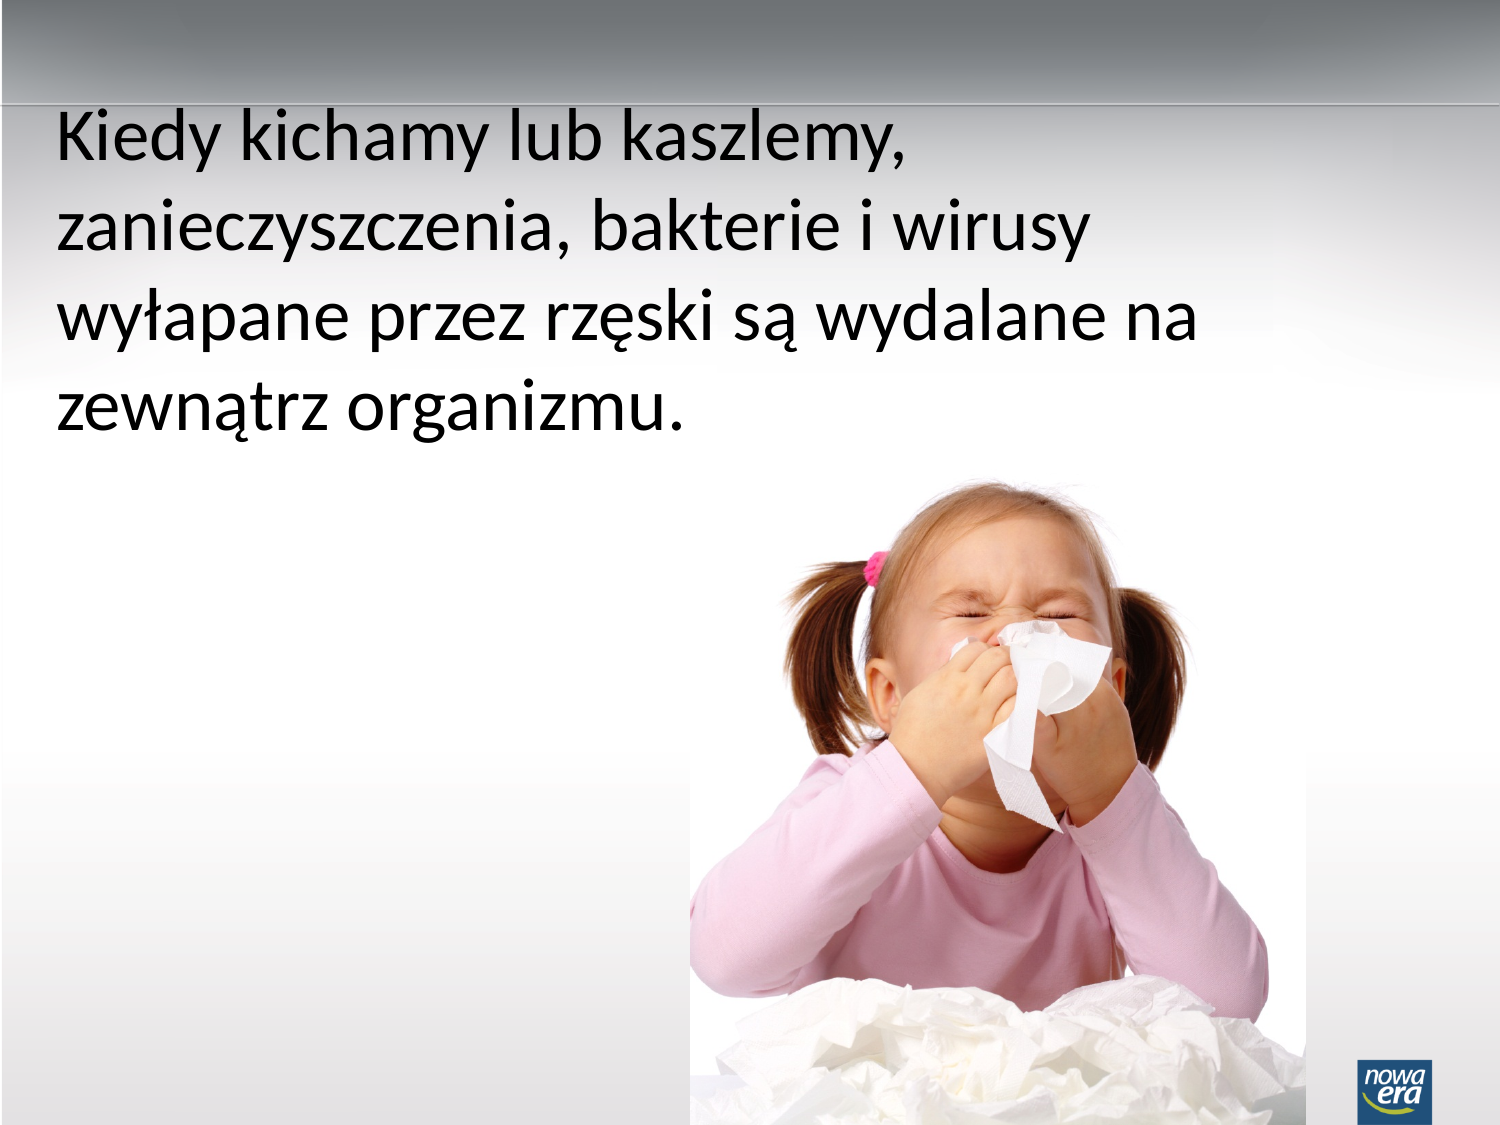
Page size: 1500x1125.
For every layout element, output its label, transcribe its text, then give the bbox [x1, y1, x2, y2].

picture [0, 0, 1500, 1125]
text_box Kiedy kichamy lub kaszlemy, zanieczyszczenia, bakterie i wirusy wyłapane przez rzęski są wydalane na zewnątrz organizmu. [41, 78, 1400, 453]
